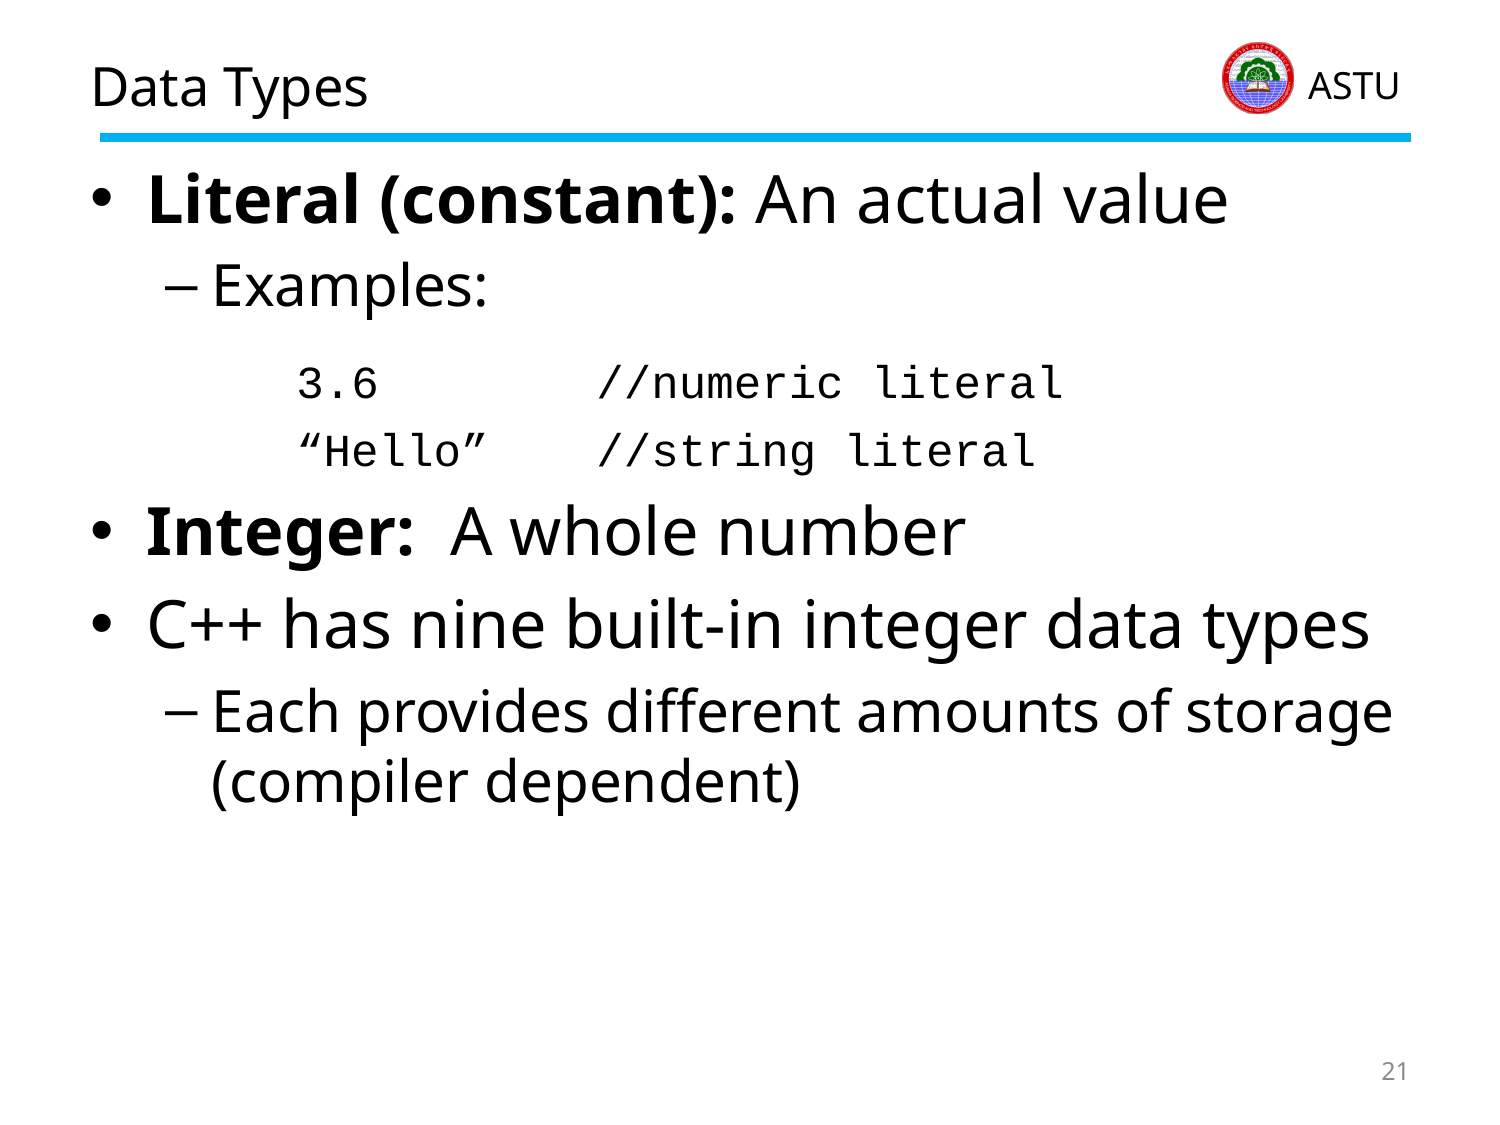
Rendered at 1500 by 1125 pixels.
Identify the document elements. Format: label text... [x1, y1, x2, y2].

slide_number 21 [1074, 1042, 1425, 1103]
title Data Types [75, 45, 1425, 126]
list Literal (constant): An actual value Examples: 3.6 //numeric literal “Hello” //string literal Integer: A whole number C++ has nine built-in integer data types Each provides different amounts of storage (compiler dependent) [75, 149, 1425, 1005]
